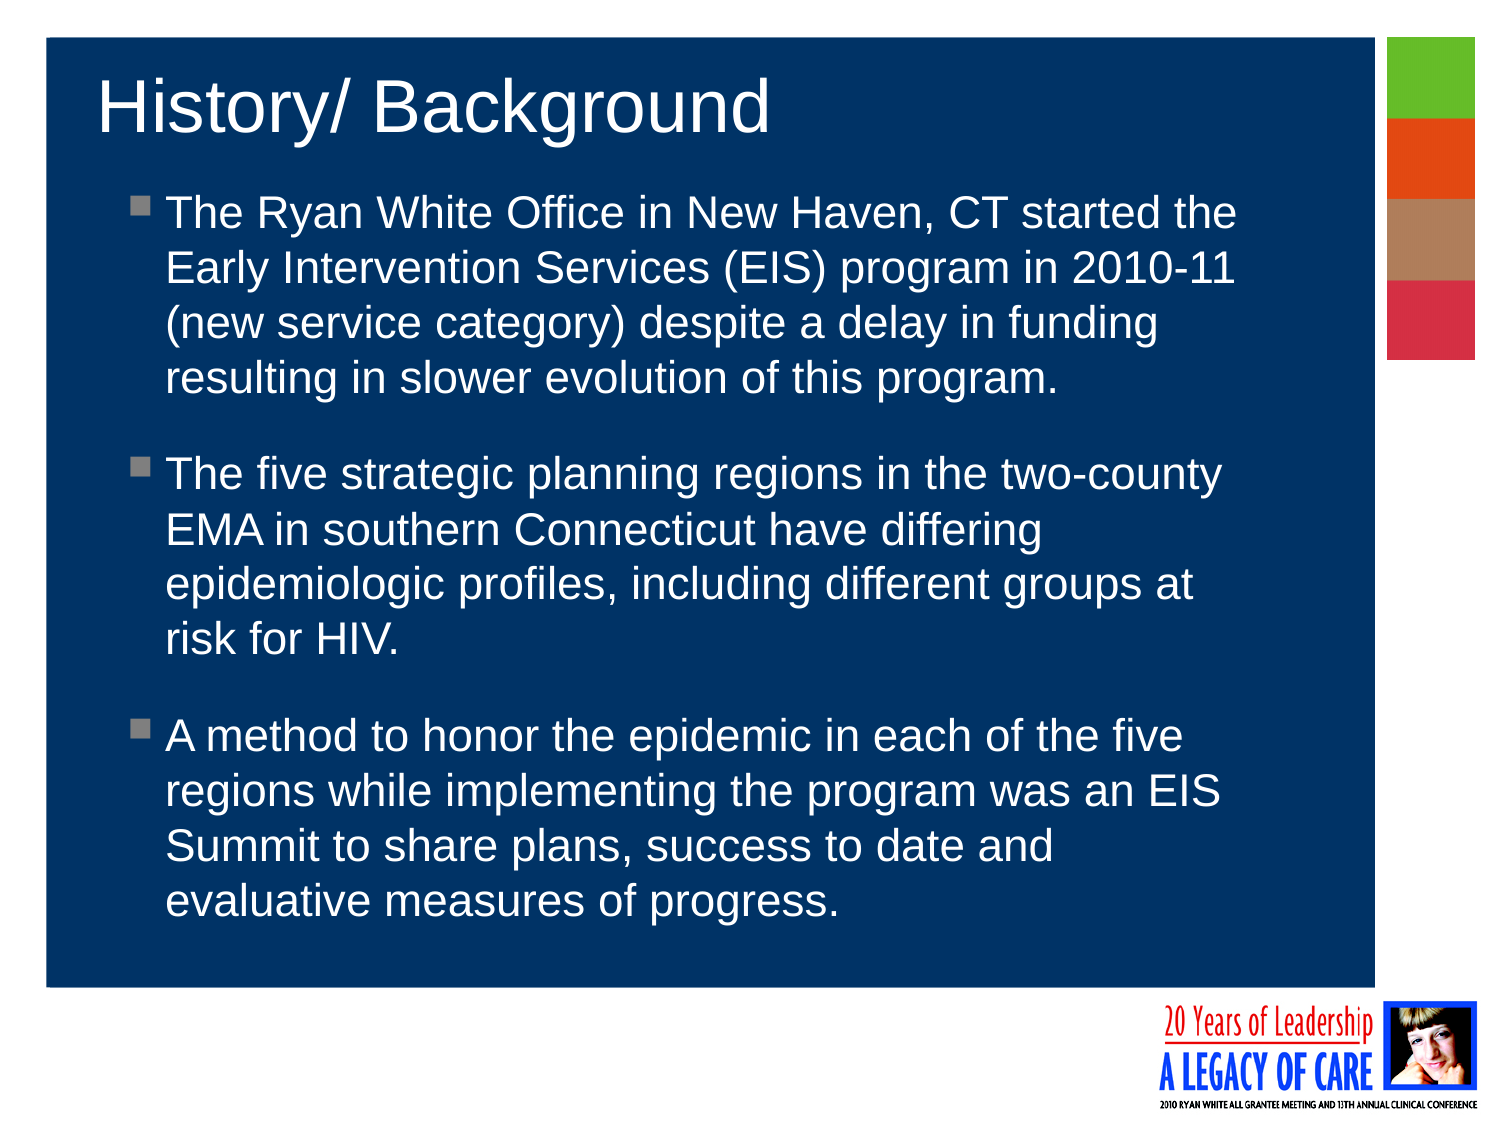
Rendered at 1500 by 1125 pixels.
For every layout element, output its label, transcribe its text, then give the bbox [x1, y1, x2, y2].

picture [1149, 993, 1488, 1115]
picture [1387, 37, 1475, 360]
list The Ryan White Office in New Haven, CT started the Early Intervention Services (EIS) program in 2010-11 (new service category) despite a delay in funding resulting in slower evolution of this program. The five strategic planning regions in the two-county EMA in southern Connecticut have differing epidemiologic profiles, including different groups at risk for HIV. A method to honor the epidemic in each of the five regions while implementing the program was an EIS Summit to share plans, success to date and evaluative measures of progress. [112, 234, 1285, 800]
title History/ Background [81, 50, 1313, 234]
